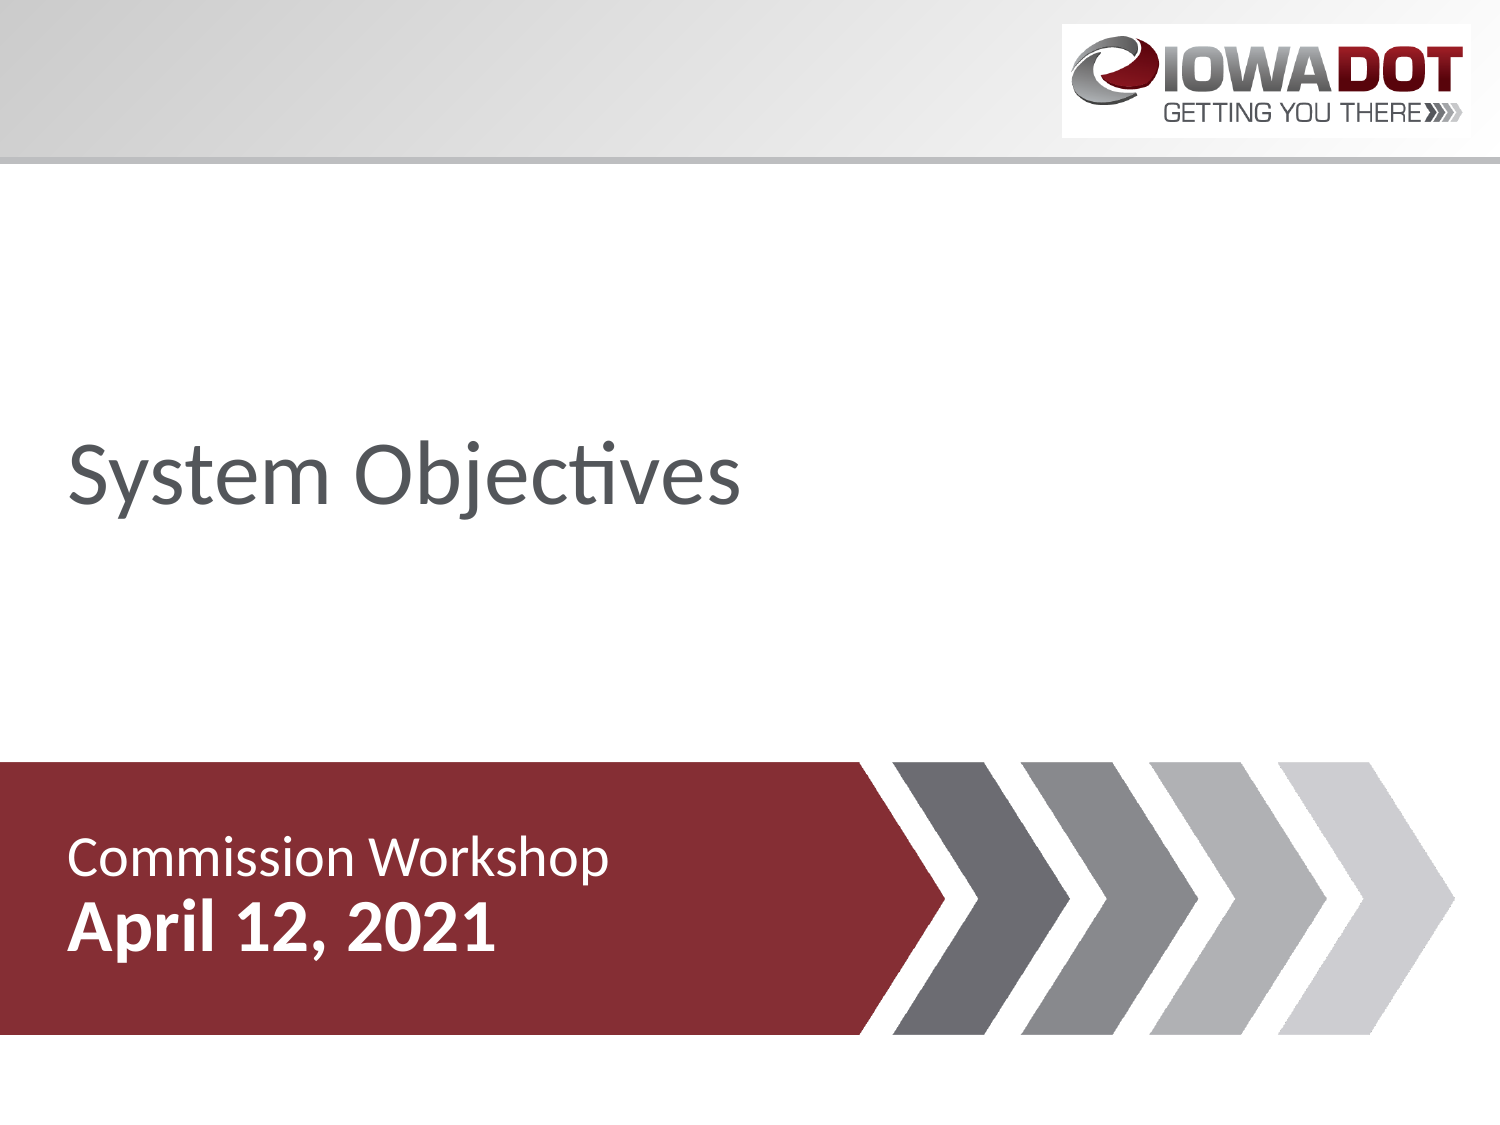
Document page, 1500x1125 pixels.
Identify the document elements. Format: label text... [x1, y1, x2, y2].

text_box System Objectives [53, 405, 1438, 530]
picture [1062, 23, 1471, 138]
text_box [0, 0, 1500, 158]
picture [0, 762, 1455, 1035]
text_box Commission Workshop [53, 810, 1010, 896]
text_box April 12, 2021 [53, 896, 893, 975]
